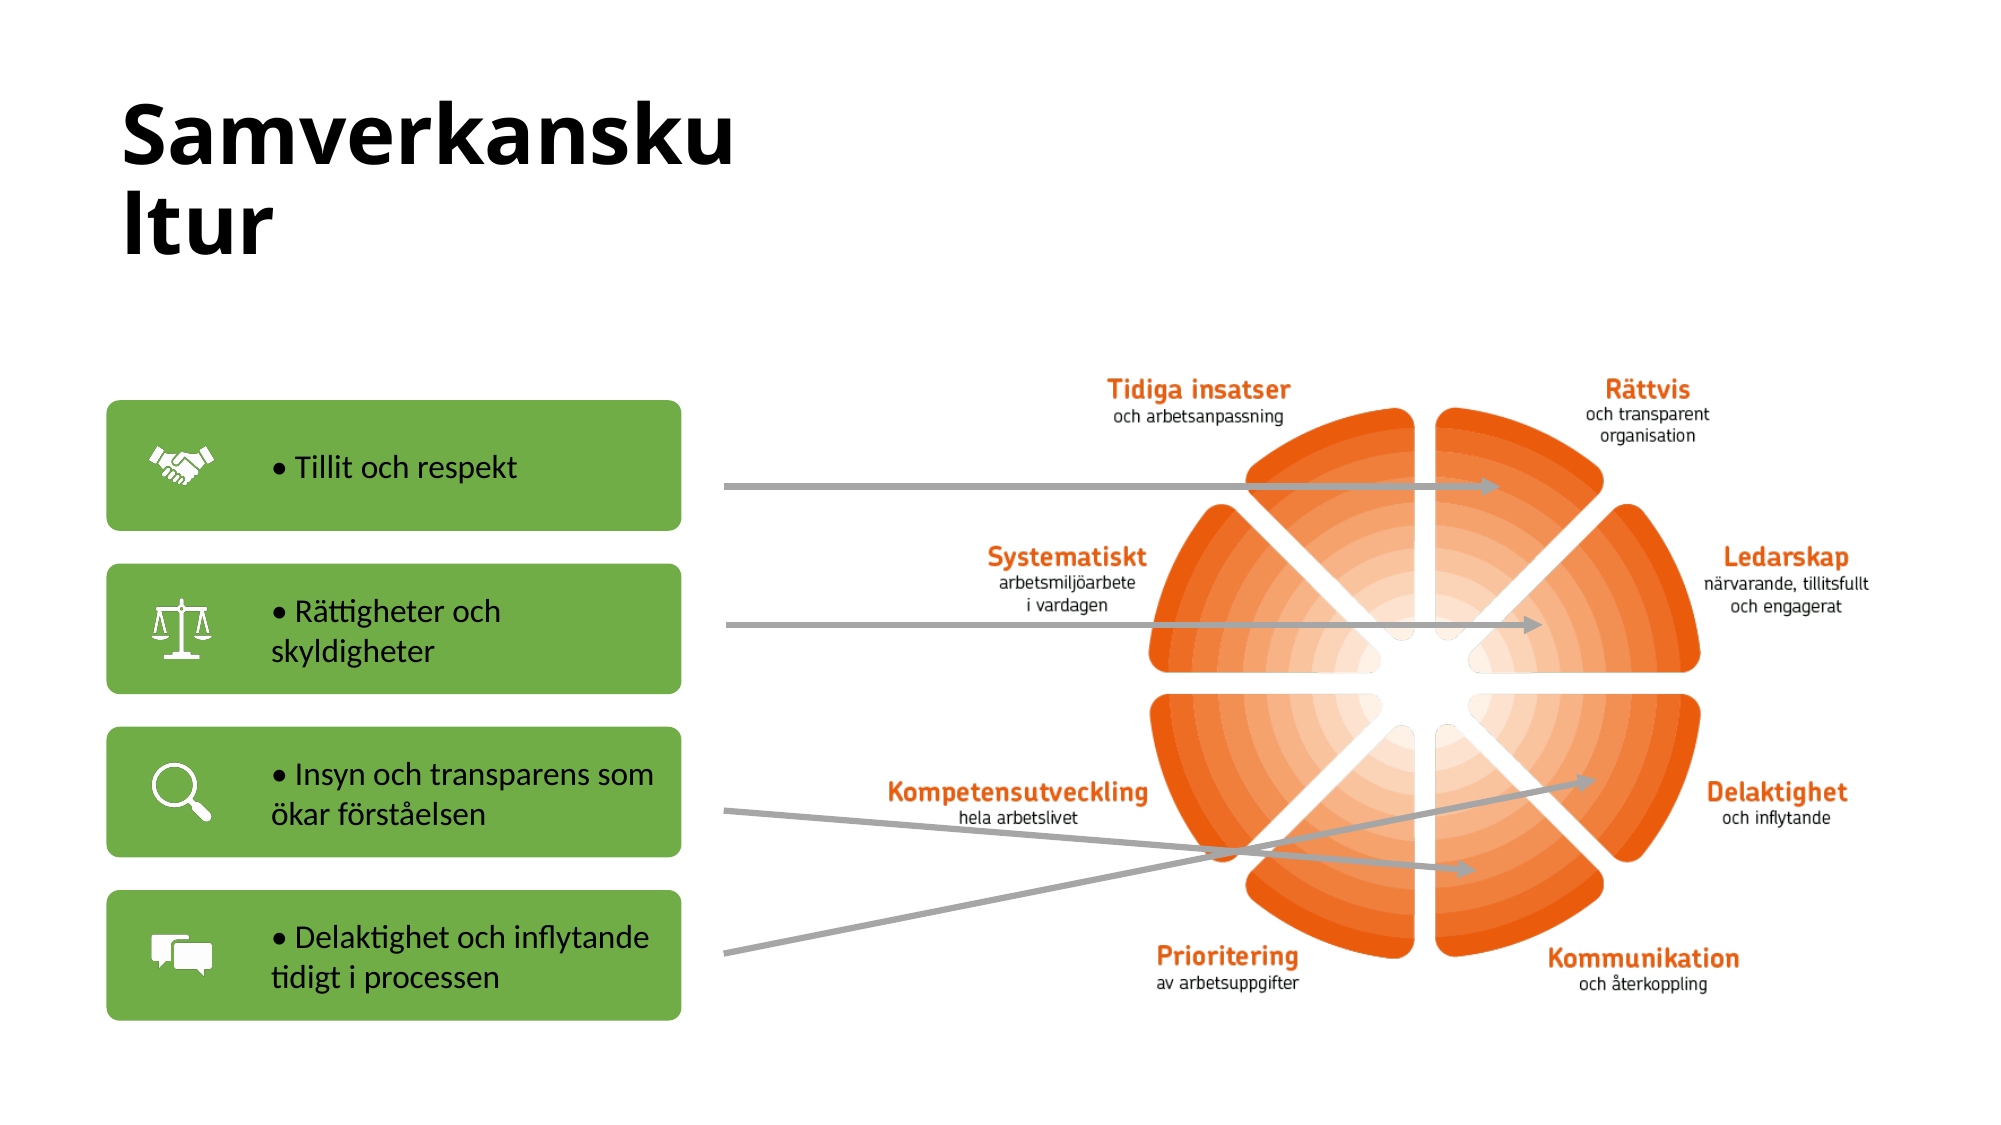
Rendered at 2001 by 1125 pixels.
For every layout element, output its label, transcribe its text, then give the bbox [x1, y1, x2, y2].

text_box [723, 779, 1597, 954]
text_box Samverkanskultur [106, 49, 756, 316]
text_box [106, 399, 682, 1021]
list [886, 374, 1875, 996]
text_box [723, 810, 1477, 871]
